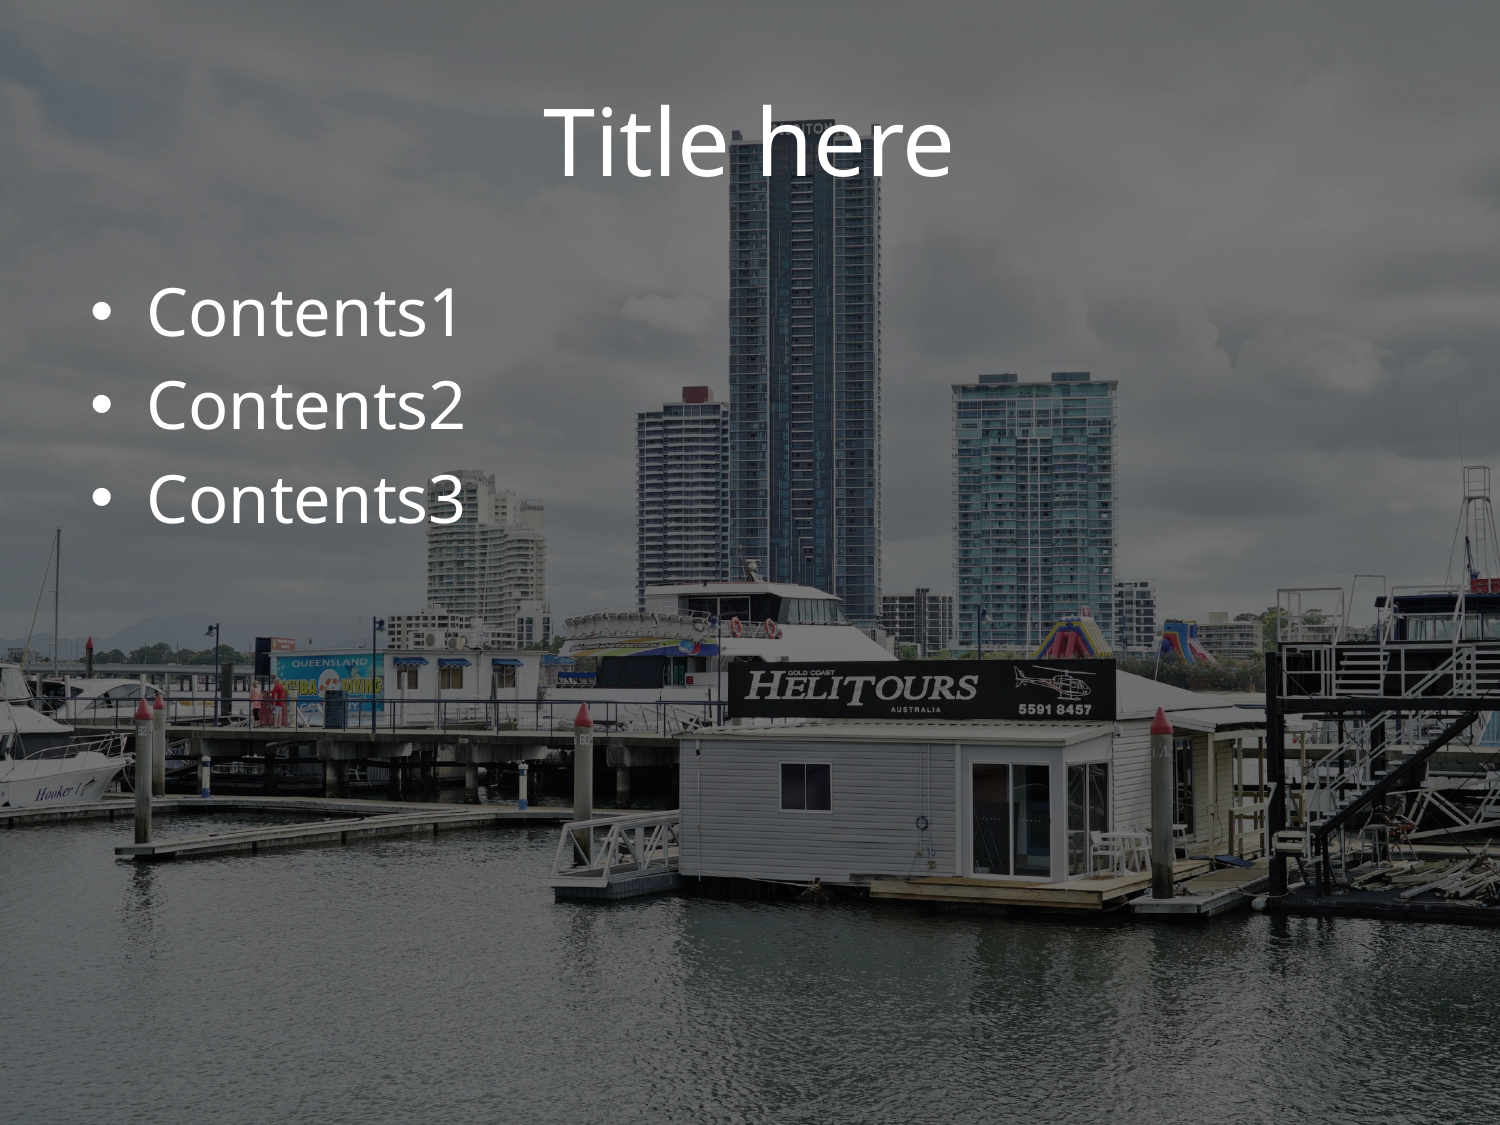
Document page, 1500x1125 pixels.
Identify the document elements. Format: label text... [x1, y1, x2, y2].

text_box [0, 0, 1500, 1125]
title Title here [75, 45, 1425, 233]
list Contents1 Contents2 Contents3 [75, 262, 1425, 1005]
